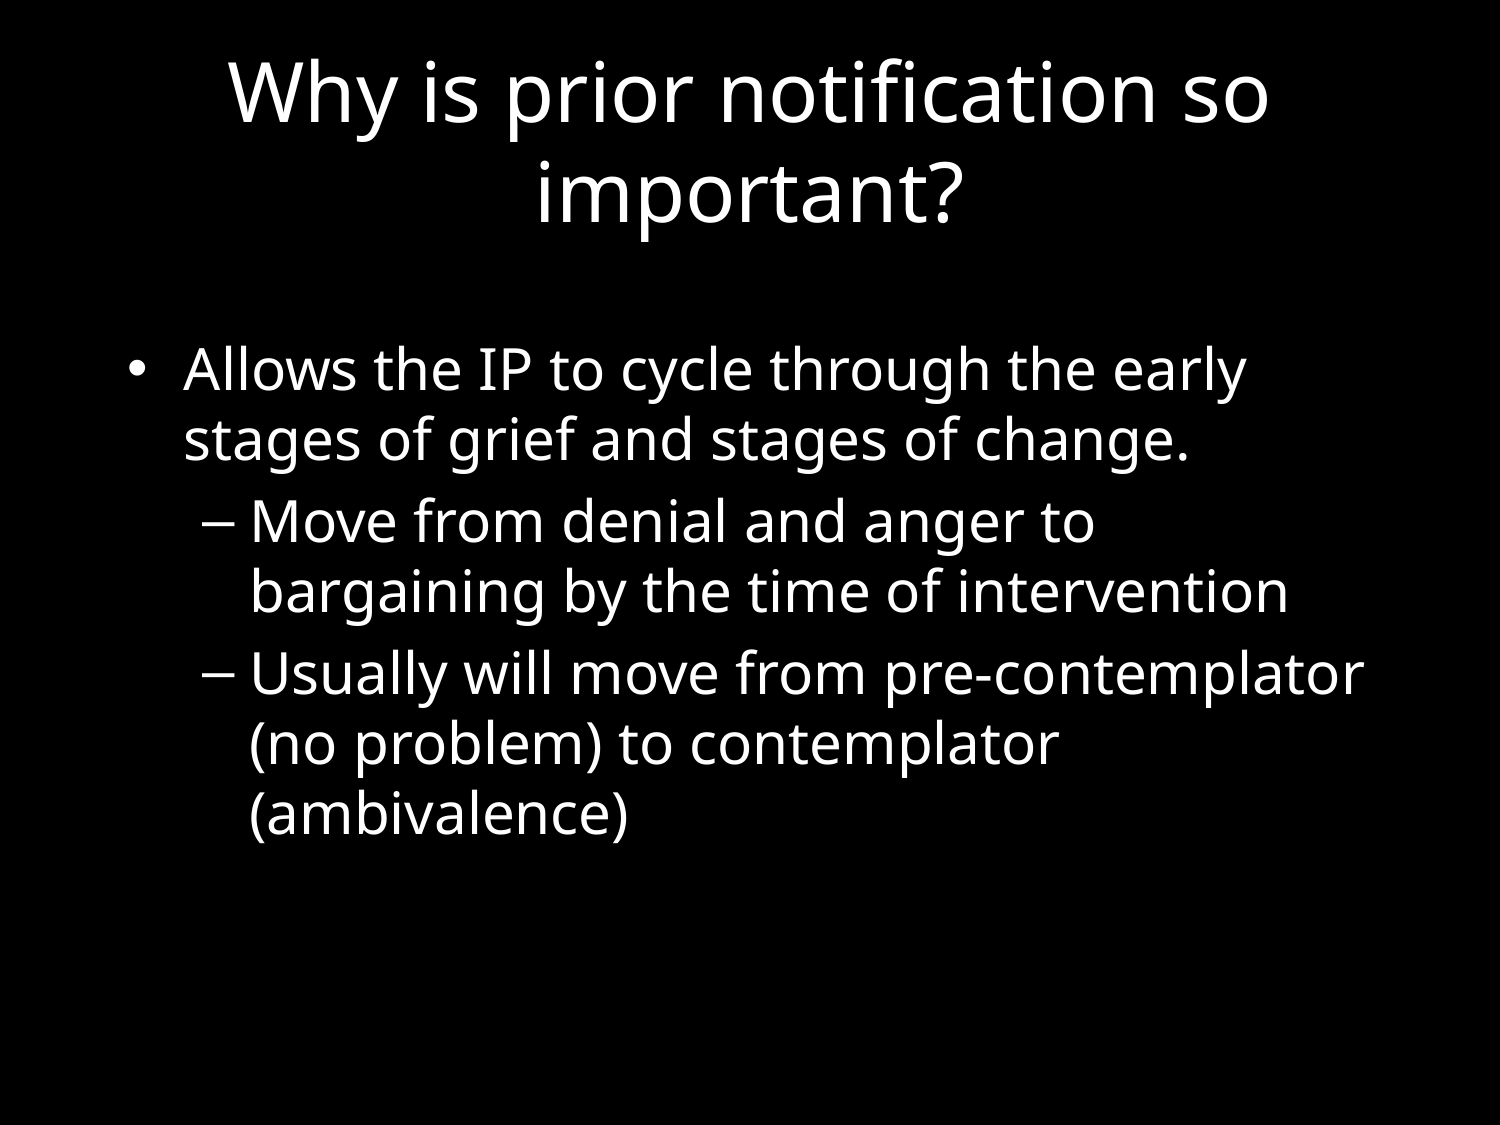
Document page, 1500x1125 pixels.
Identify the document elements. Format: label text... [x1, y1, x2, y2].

list Allows the IP to cycle through the early stages of grief and stages of change. Move from denial and anger to bargaining by the time of intervention Usually will move from pre-contemplator (no problem) to contemplator (ambivalence) [112, 324, 1406, 1087]
title Why is prior notification so important? [74, 44, 1426, 233]
